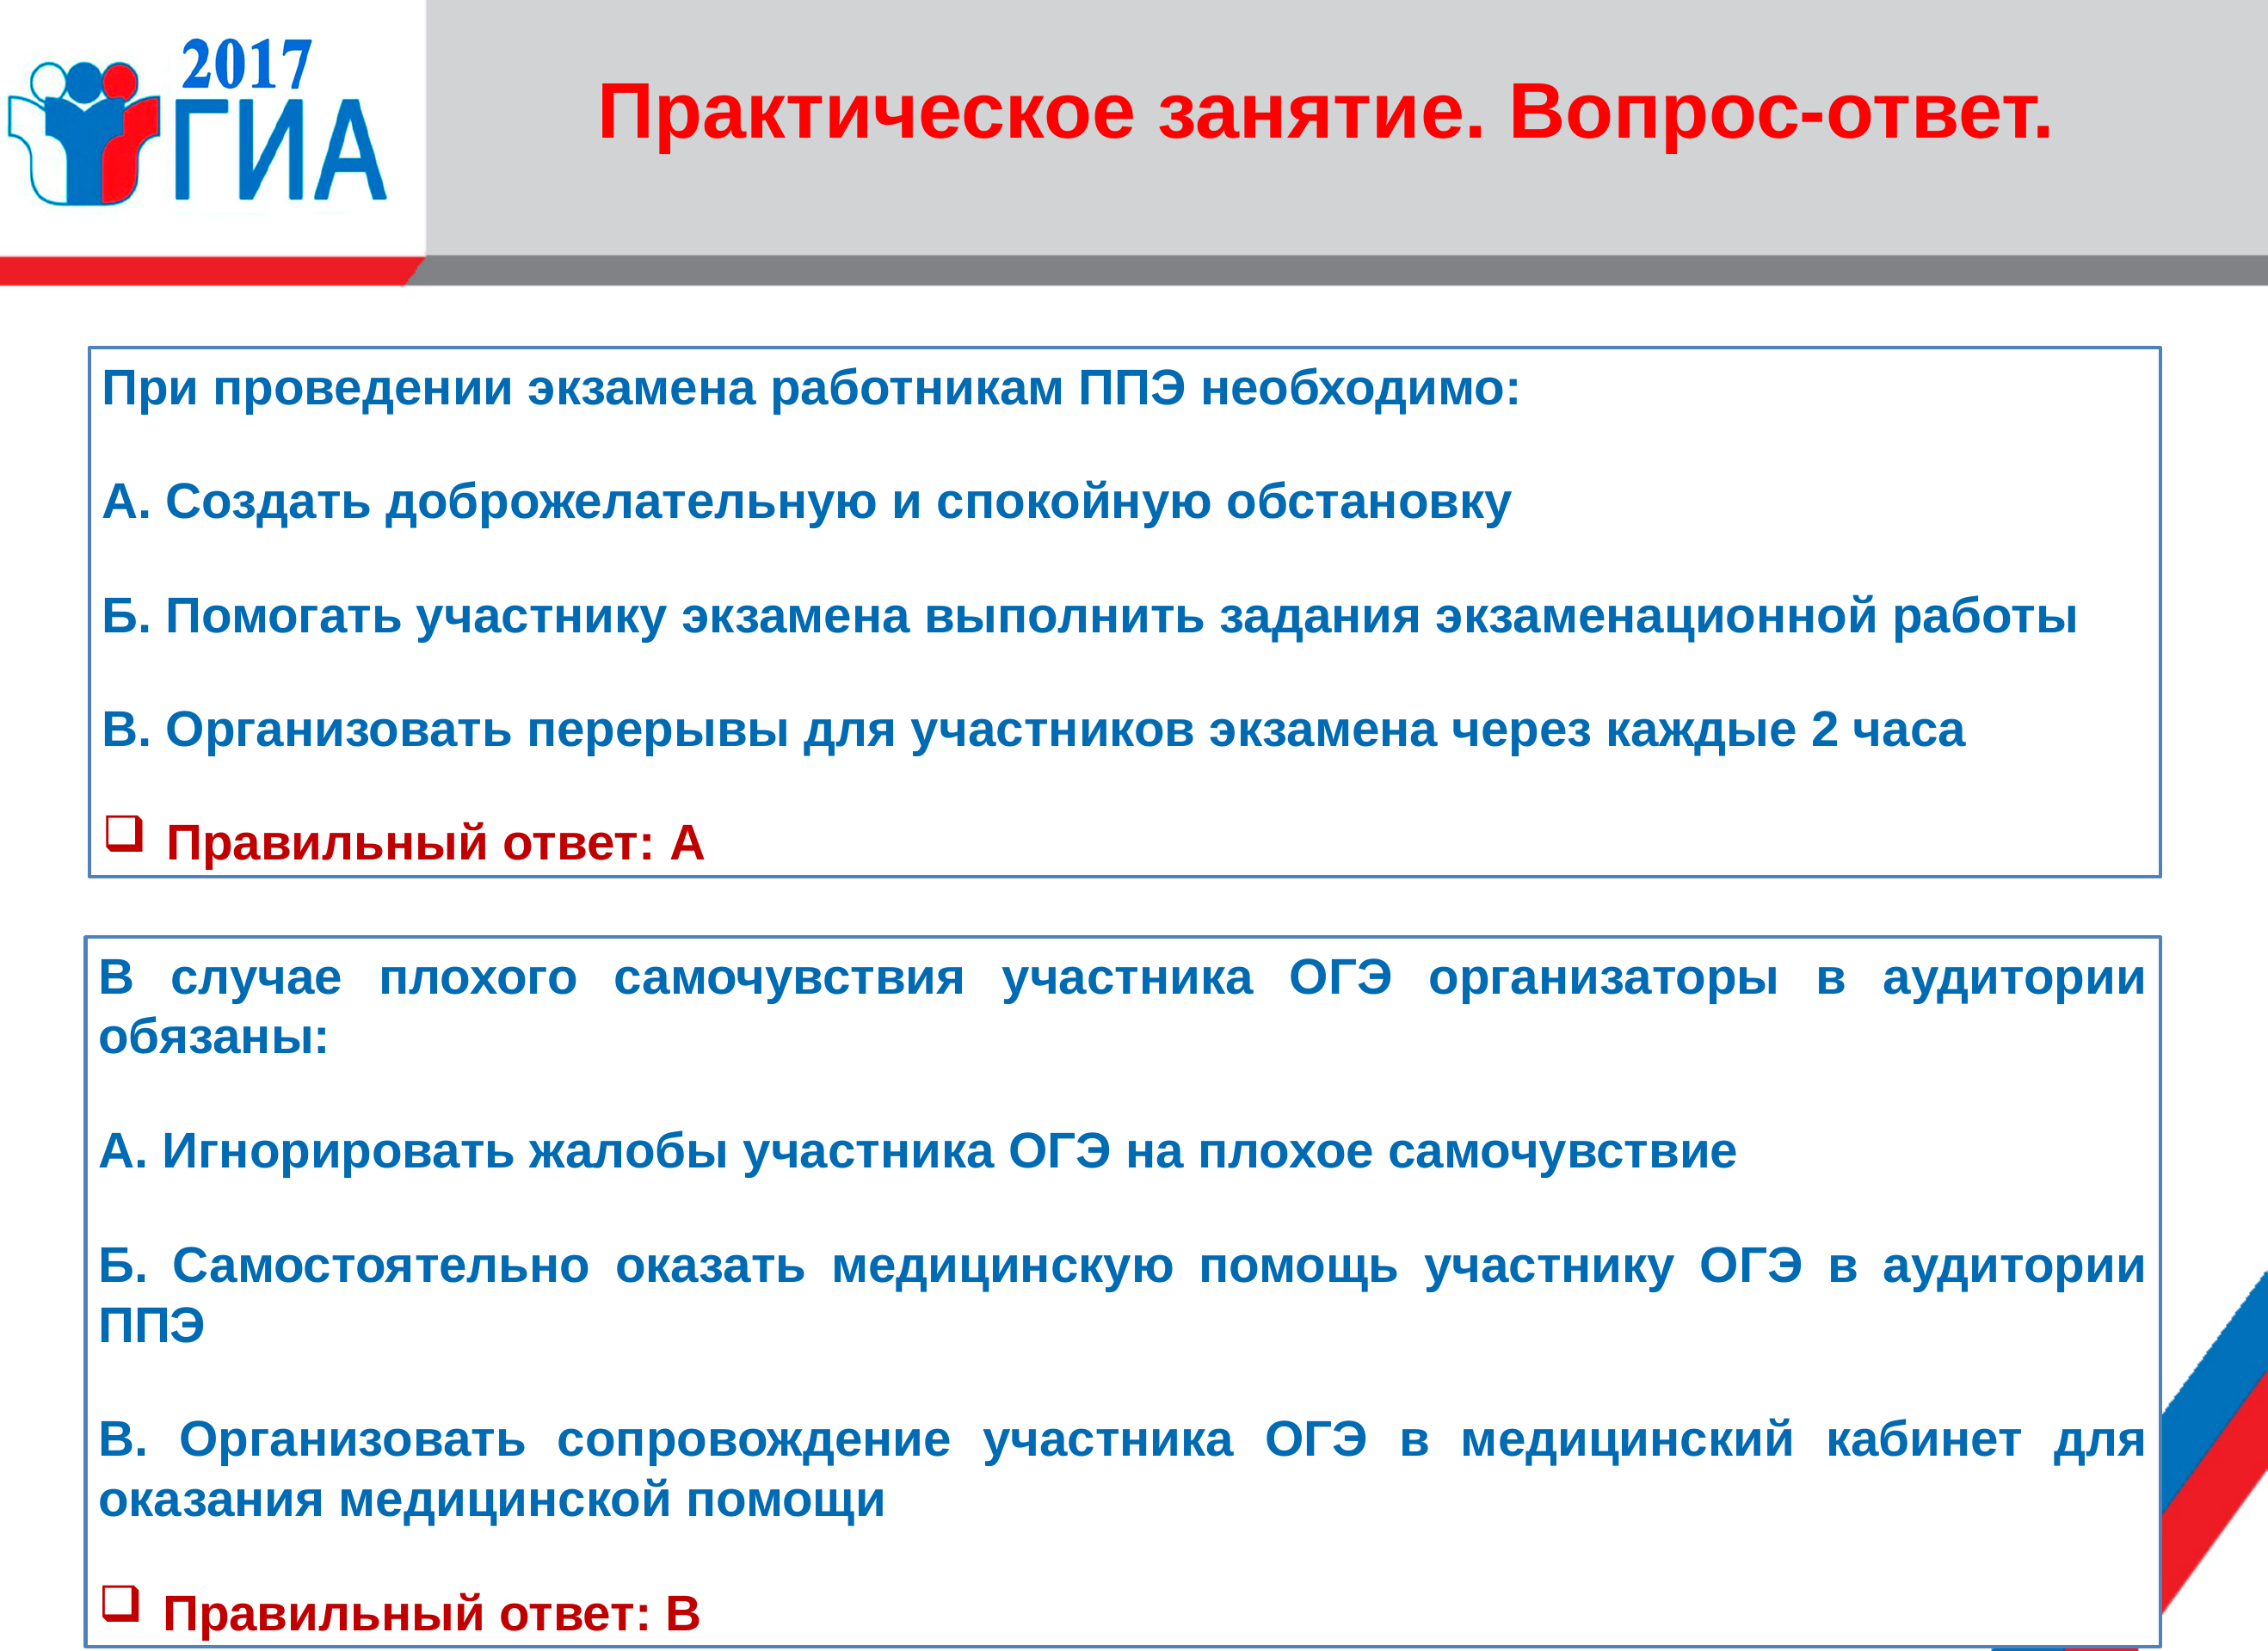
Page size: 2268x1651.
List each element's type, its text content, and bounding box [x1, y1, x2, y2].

picture [0, 0, 2268, 1651]
text_box В случае плохого самочувствия участника ОГЭ организаторы в аудитории обязаны: А. Игнорировать жалобы участника ОГЭ на плохое самочувствие Б. Самостоятельно оказать медицинскую помощь участнику ОГЭ в аудитории ППЭ В. Организовать сопровождение участника ОГЭ в медицинский кабинет для оказания медицинской помощи Правильный ответ: В [83, 935, 2162, 1648]
text_box Практическое занятие. Вопрос-ответ. [453, 52, 2202, 161]
text_box При проведении экзамена работникам ППЭ необходимо: А. Создать доброжелательную и спокойную обстановку Б. Помогать участнику экзамена выполнить задания экзаменационной работы В. Организовать перерывы для участников экзамена через каждые 2 часа Правильный ответ: А [88, 346, 2162, 878]
